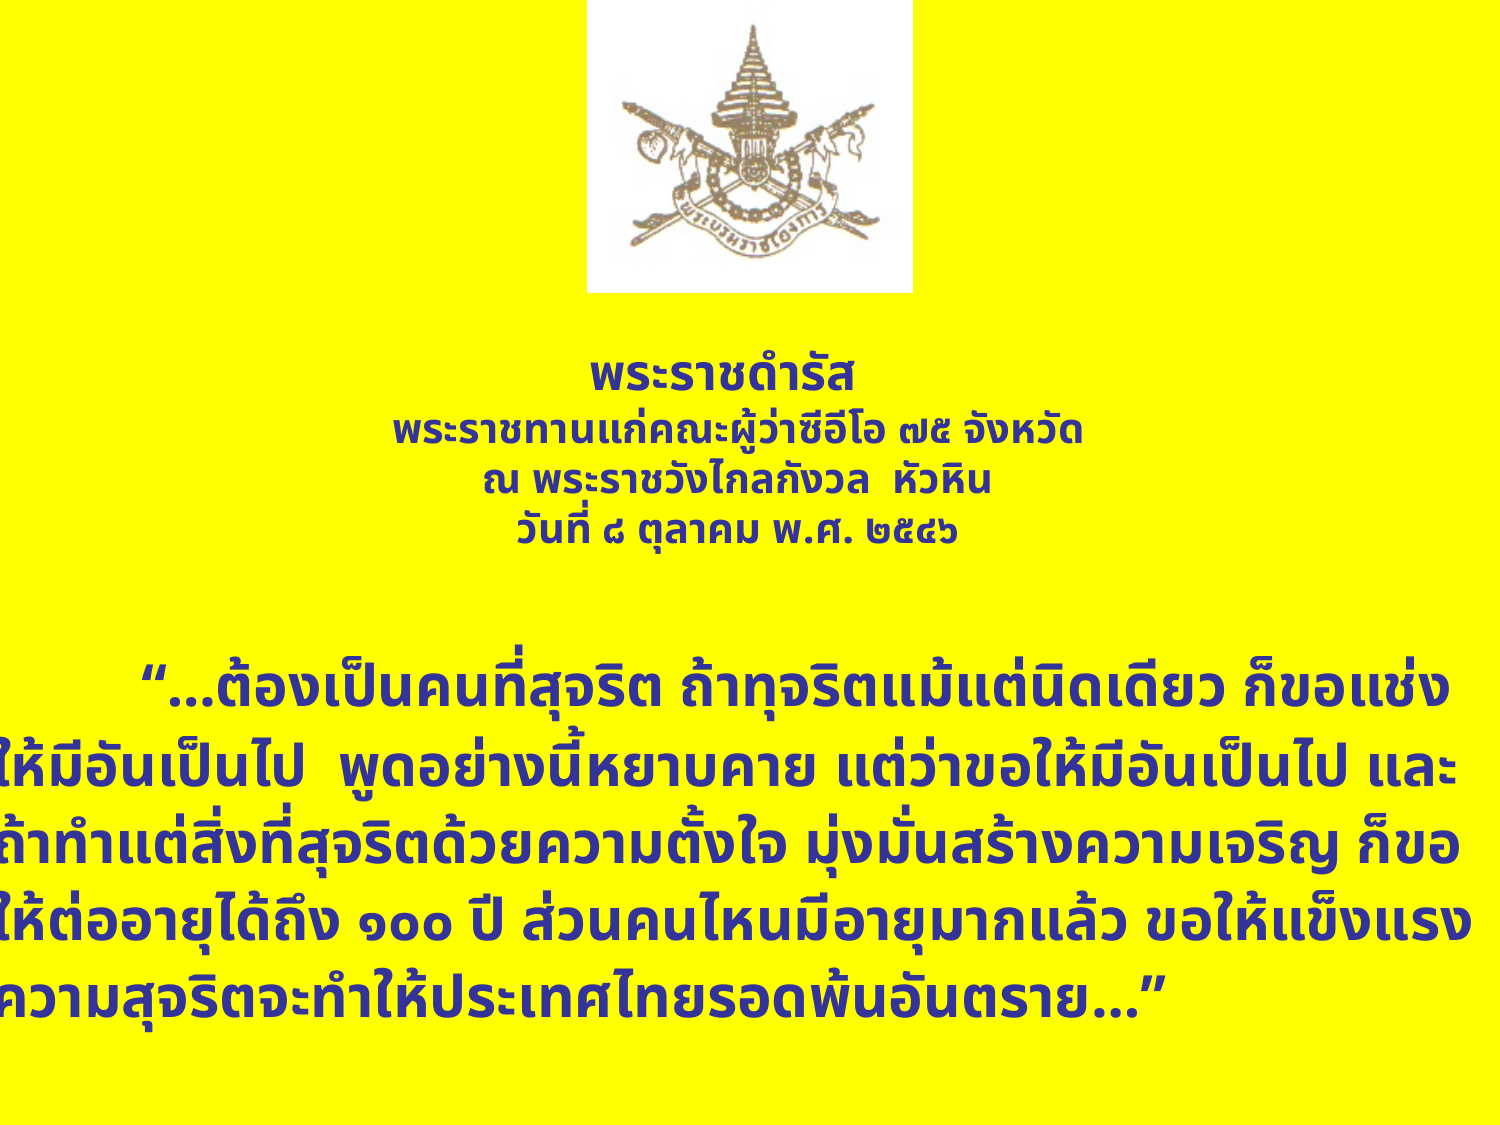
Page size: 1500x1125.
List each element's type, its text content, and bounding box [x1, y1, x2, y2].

text_box พระราชดำรัส พระราชทานแก่คณะผู้ว่าซีอีโอ ๗๕ จังหวัด ณ พระราชวังไกลกังวล หัวหิน วันที่ ๘ ตุลาคม พ.ศ. ๒๕๔๖ “…ต้องเป็นคนที่สุจริต ถ้าทุจริตแม้แต่นิดเดียว ก็ขอแช่งให้มีอันเป็นไป พูดอย่างนี้หยาบคาย แต่ว่าขอให้มีอันเป็นไป และถ้าทำแต่สิ่งที่สุจริตด้วยความตั้งใจ มุ่งมั่นสร้างความเจริญ ก็ขอให้ต่ออายุได้ถึง ๑๐๐ ปี ส่วนคนไหนมีอายุมากแล้ว ขอให้แข็งแรง ความสุจริตจะทำให้ประเทศไทยรอดพ้นอันตราย…” [0, 0, 1500, 1125]
picture [587, 0, 913, 293]
picture [548, 396, 962, 768]
